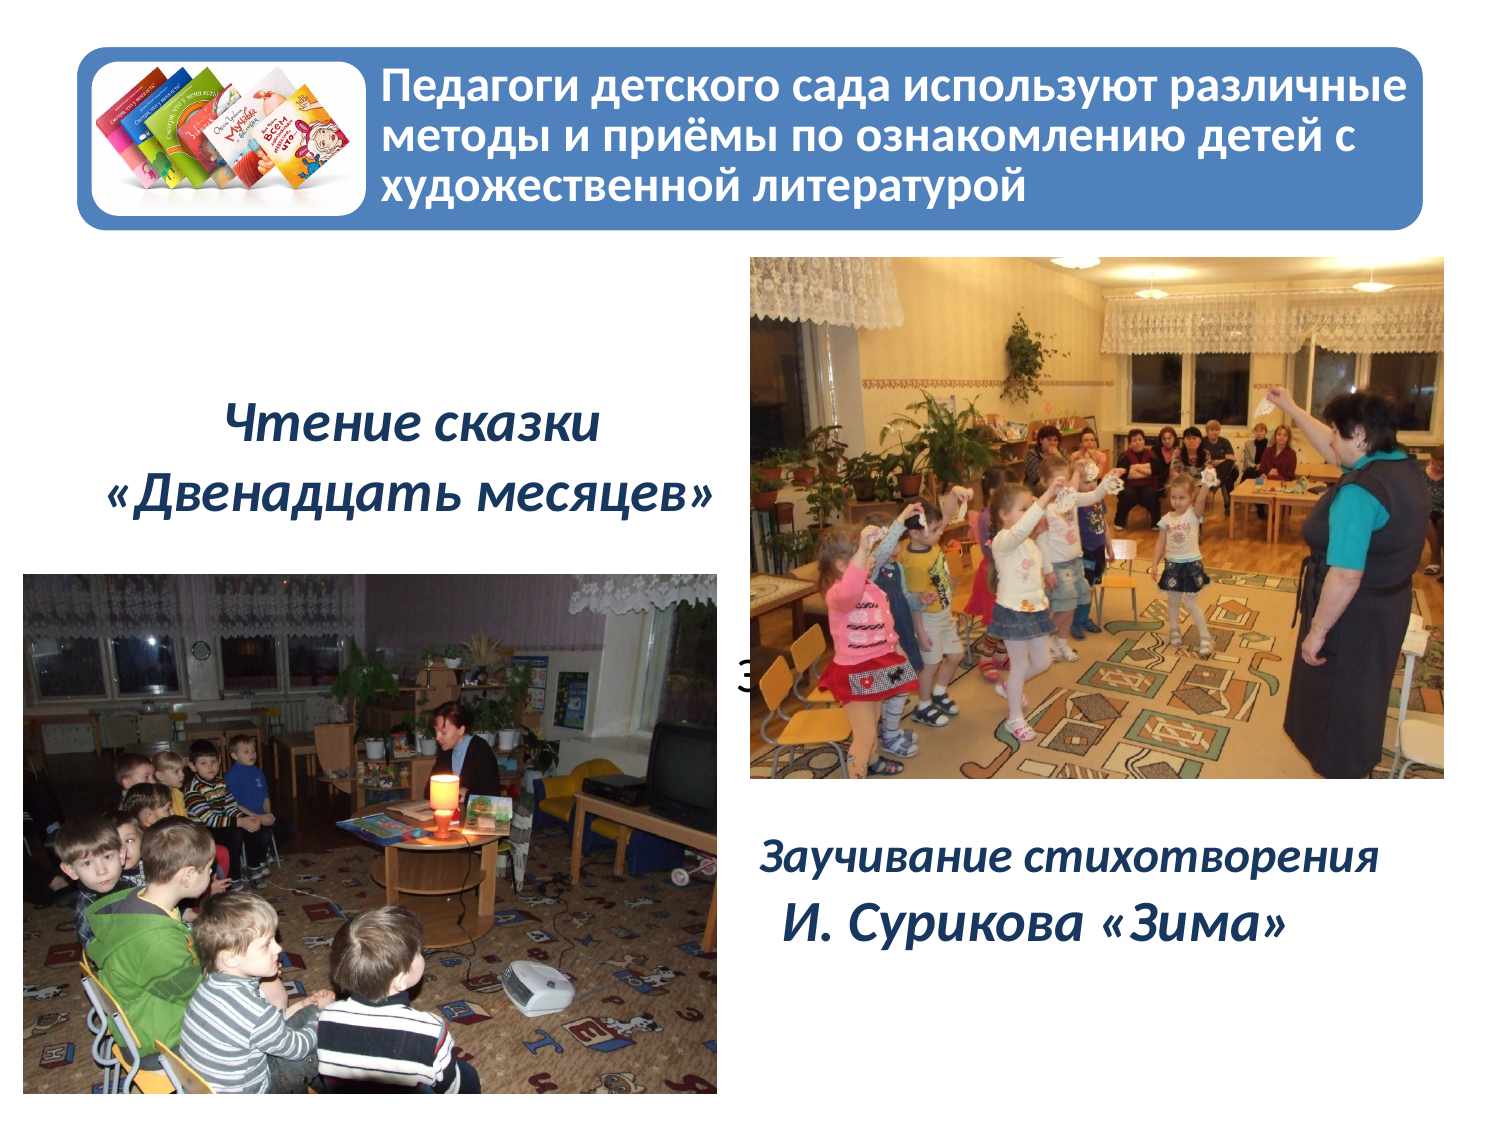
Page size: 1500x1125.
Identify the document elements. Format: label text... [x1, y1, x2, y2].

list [749, 257, 1444, 779]
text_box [74, 44, 1426, 233]
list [23, 573, 717, 1095]
title Чтение сказки «Двенадцать месяцев» Заучивание стихотворения Заучивание стихотворения И. Сурикова «Зима» [34, 316, 1433, 1020]
